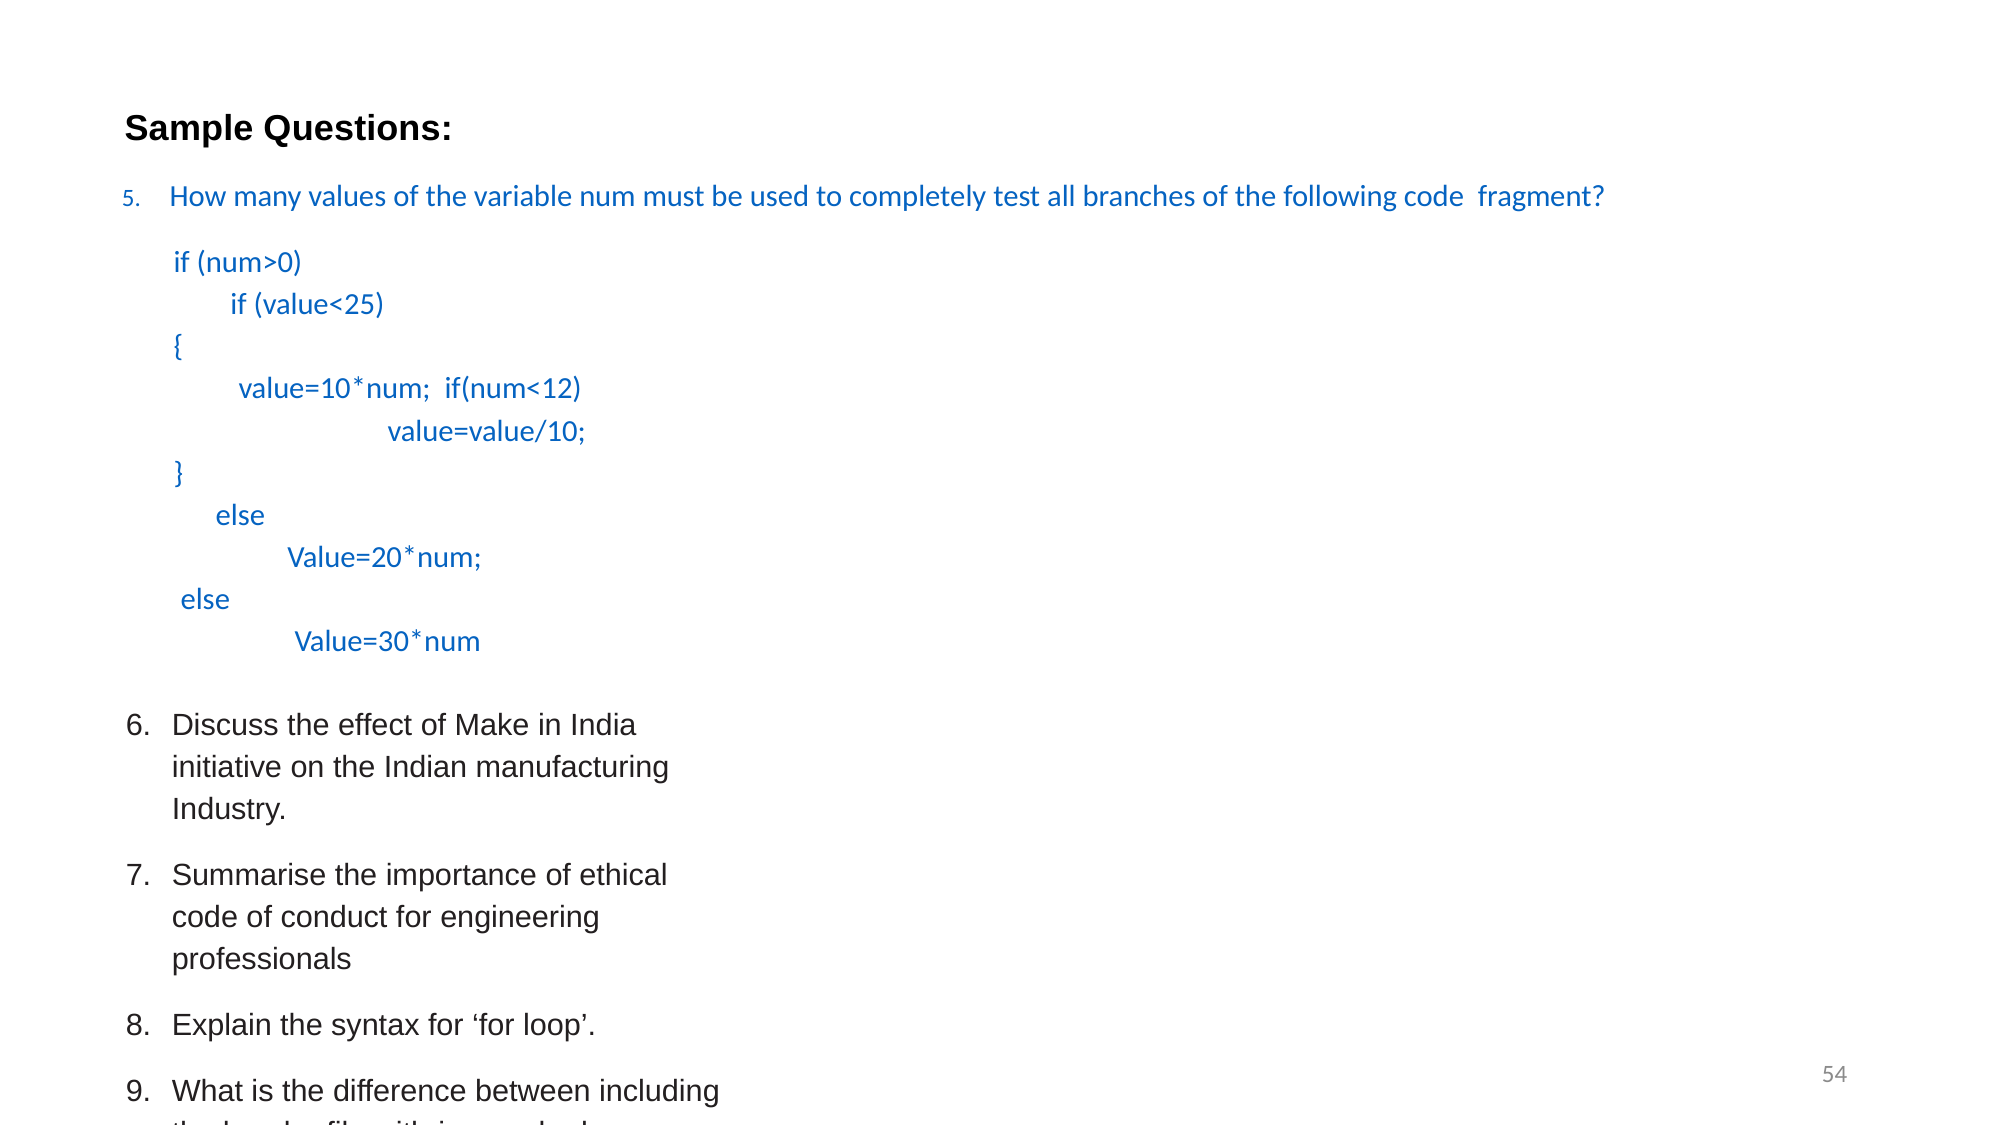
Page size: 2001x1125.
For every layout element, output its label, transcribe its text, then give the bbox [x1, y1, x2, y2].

slide_number 54 [1412, 1042, 1863, 1103]
text_box Sample Questions: 5. How many values of the variable num must be used to completely test all branches of the following code fragment? if (num>0) if (value<25) { value=10*num; if(num<12) value=value/10; } else Value=20*num; else Value=30*num Discuss the effect of Make in India initiative on the Indian manufacturing Industry. Summarise the importance of ethical code of conduct for engineering professionals Explain the syntax for ‘for loop’. What is the difference between including the header file with-in angular braces < > and double quotes “ ”? [121, 78, 1767, 1047]
